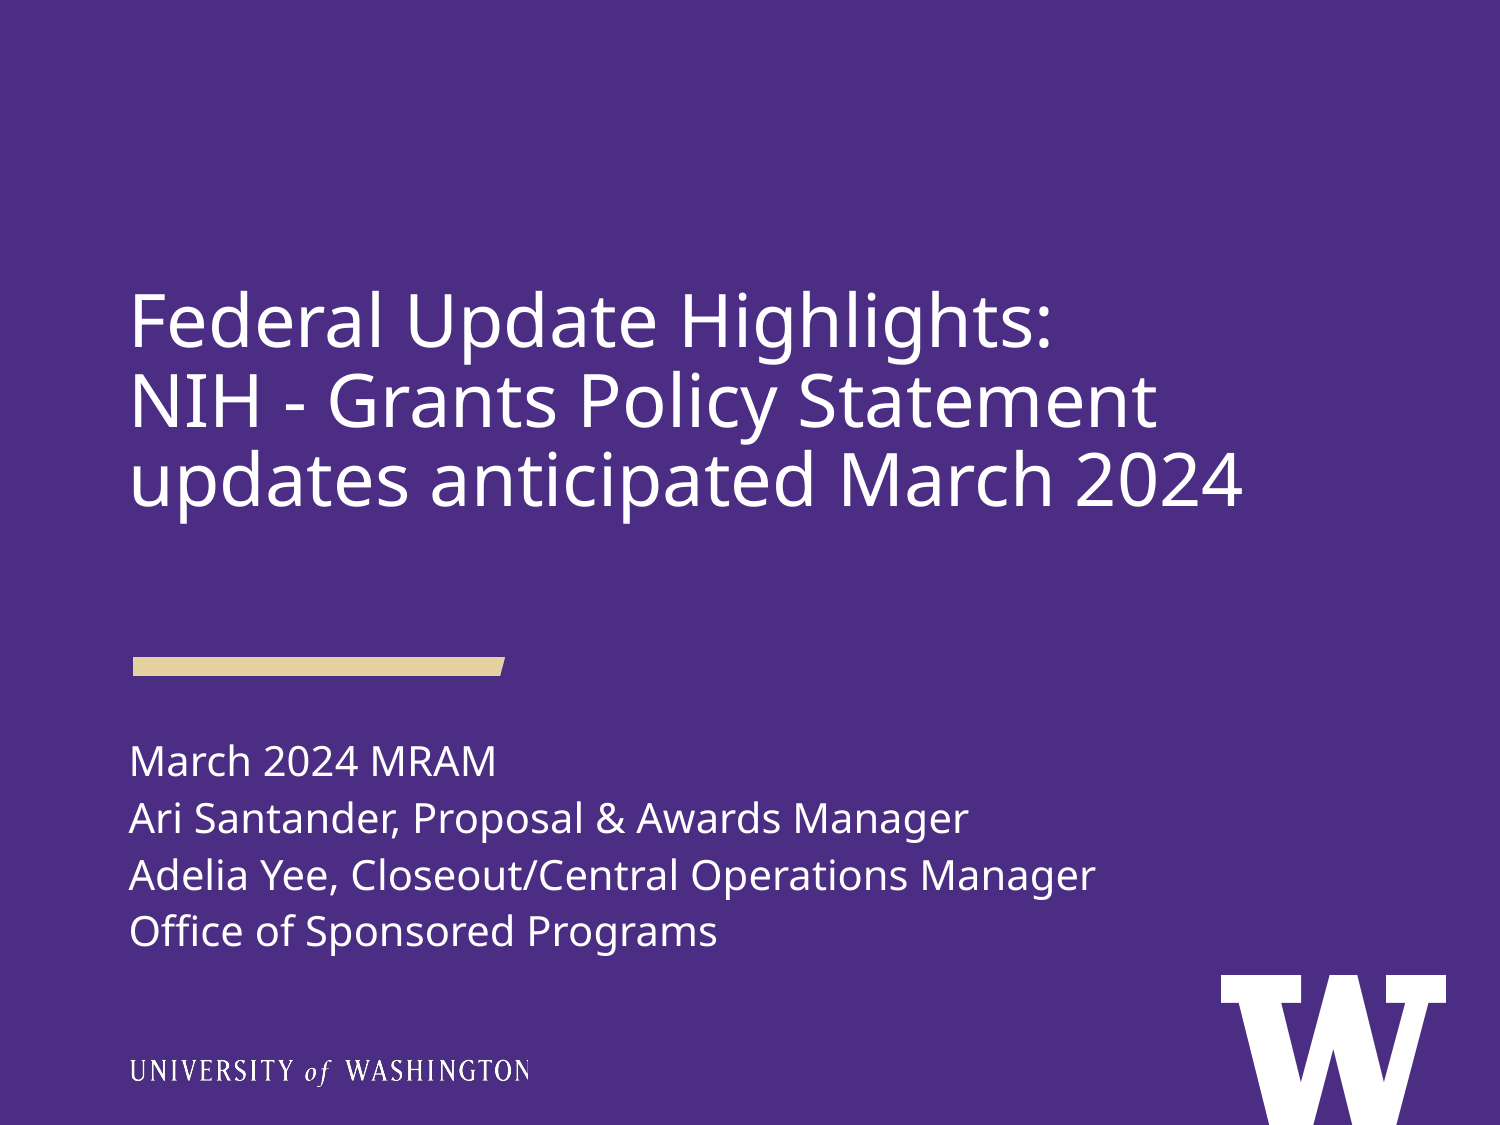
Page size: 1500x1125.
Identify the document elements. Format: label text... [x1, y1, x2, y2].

picture [1221, 975, 1446, 1125]
picture [111, 1042, 528, 1087]
picture [133, 657, 505, 676]
list Federal Update Highlights: NIH - Grants Policy Statement updates anticipated March 2024 [113, 269, 1383, 531]
text_box March 2024 MRAM Ari Santander, Proposal & Awards Manager Adelia Yee, Closeout/Central Operations Manager Office of Sponsored Programs [113, 706, 1206, 1004]
